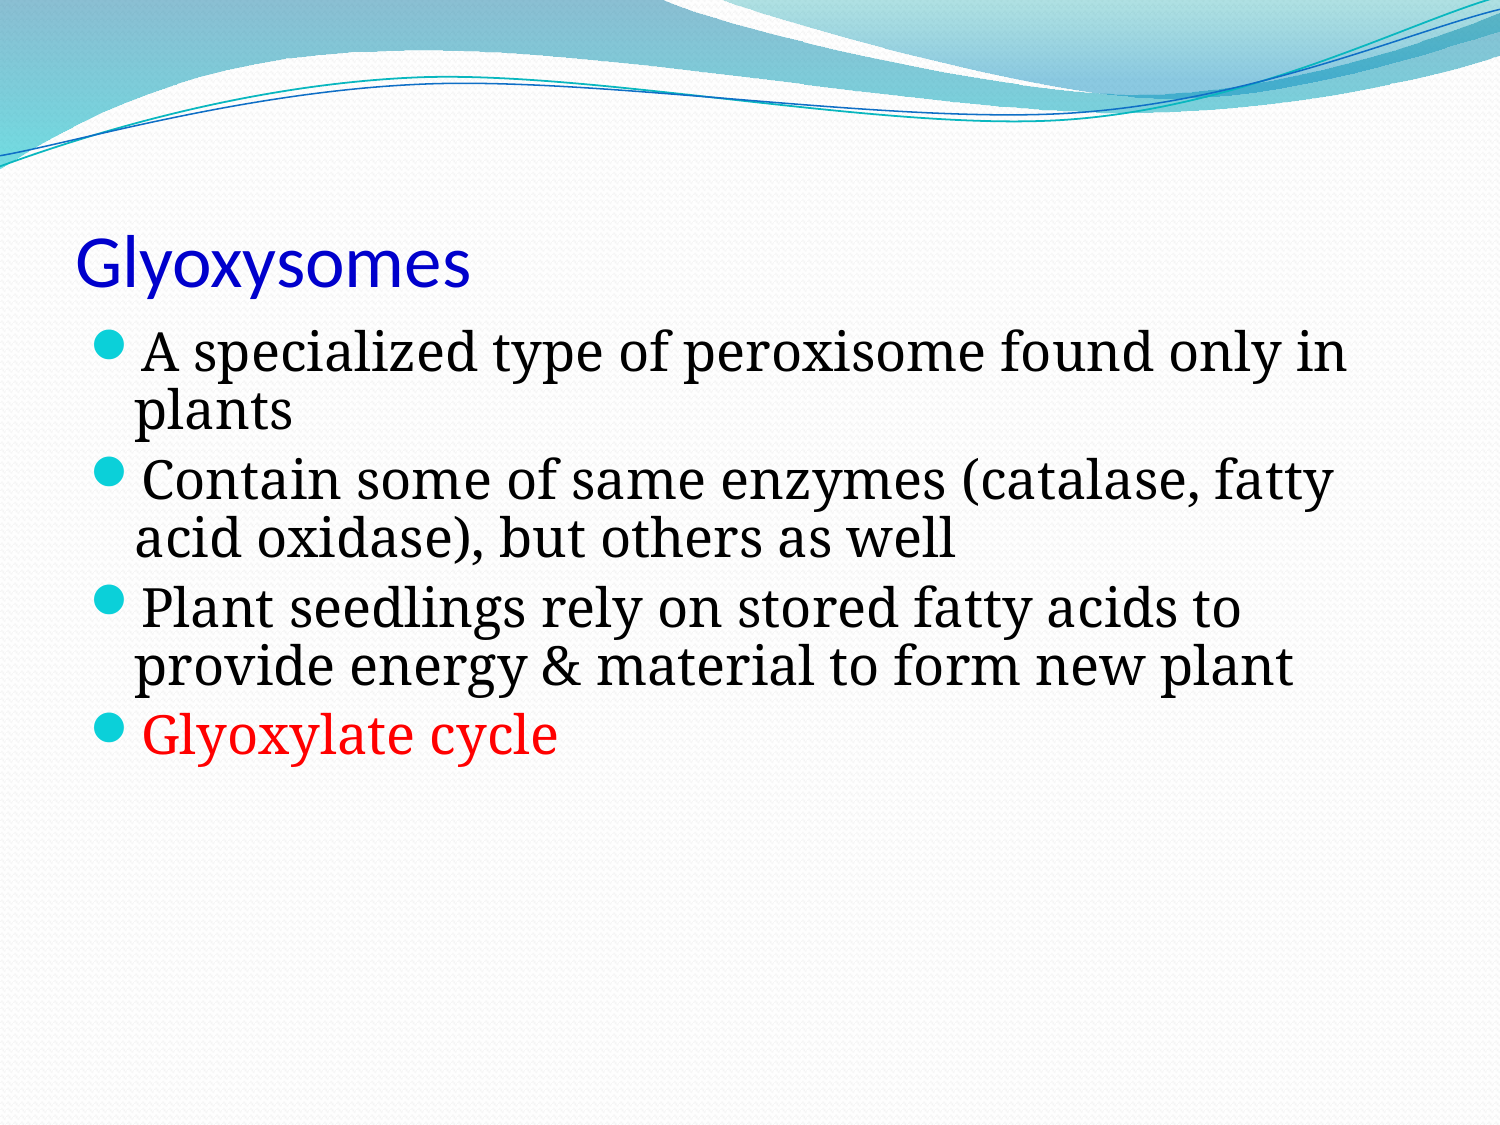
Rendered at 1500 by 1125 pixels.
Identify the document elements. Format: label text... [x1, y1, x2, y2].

list A specialized type of peroxisome found only in plants Contain some of same enzymes (catalase, fatty acid oxidase), but others as well Plant seedlings rely on stored fatty acids to provide energy & material to form new plant Glyoxylate cycle [75, 317, 1425, 1038]
title Glyoxysomes [75, 115, 1425, 303]
